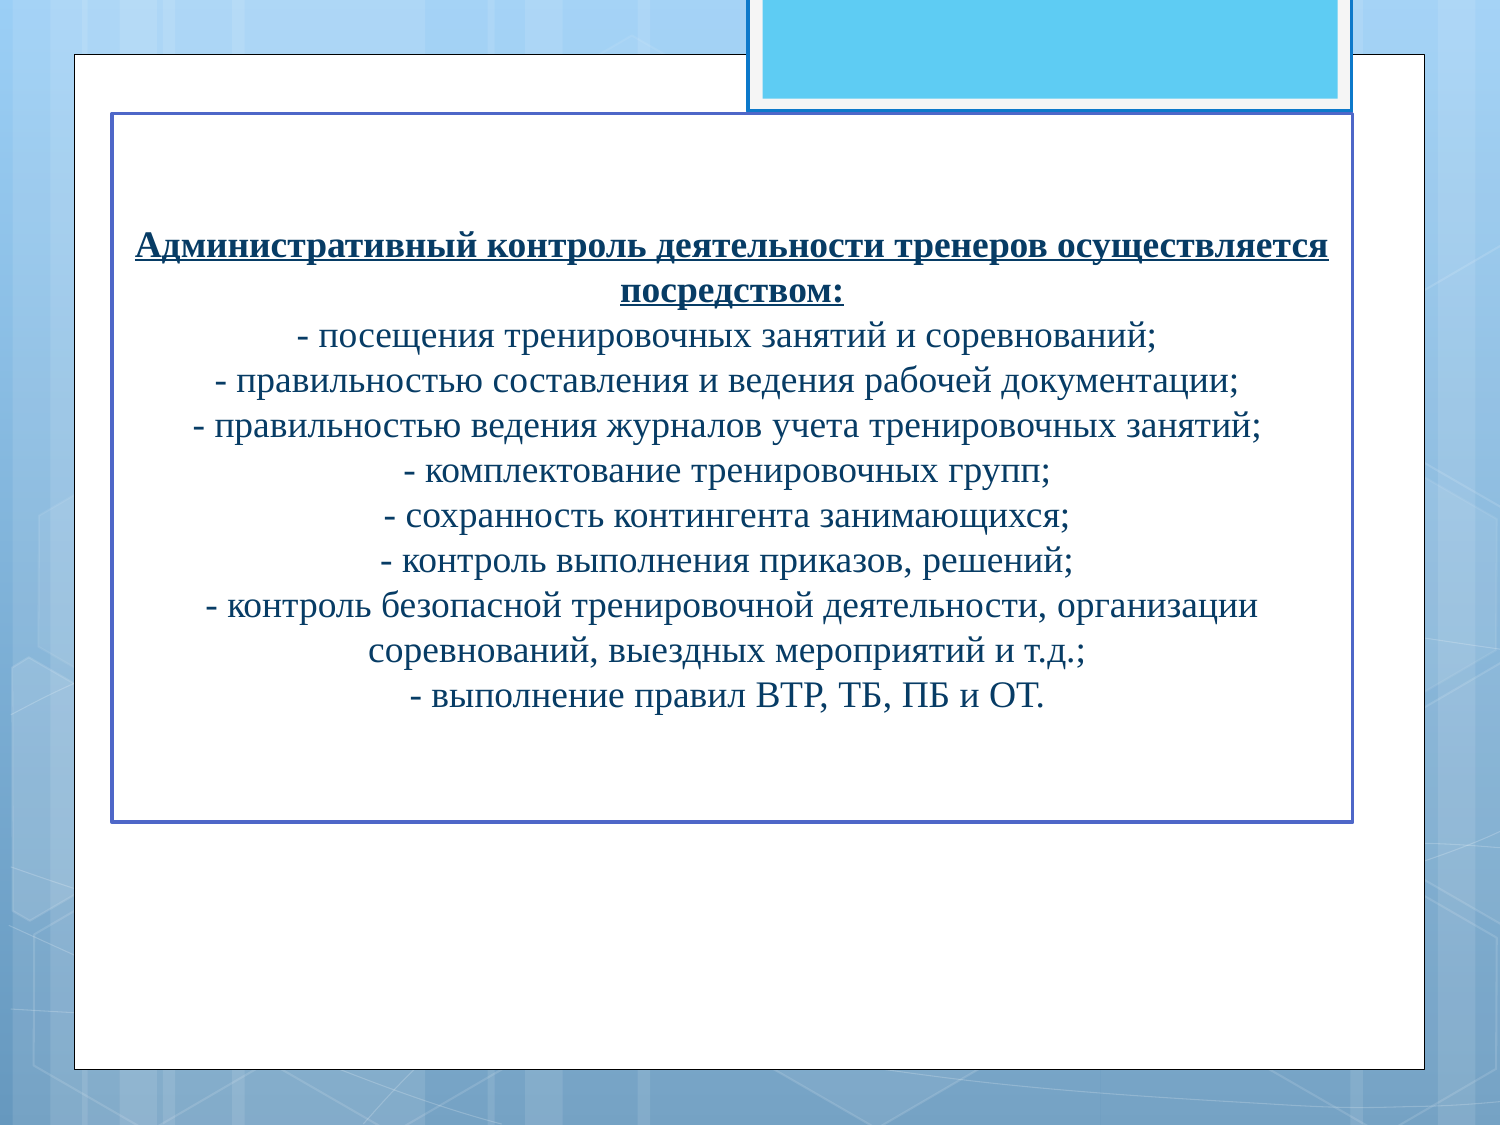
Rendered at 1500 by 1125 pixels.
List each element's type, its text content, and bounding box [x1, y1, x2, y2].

title Административный контроль деятельности тренеров осуществляется посредством: - посещения тренировочных занятий и соревнований; - правильностью составления и ведения рабочей документации; - правильностью ведения журналов учета тренировочных занятий; - комплектование тренировочных групп; - сохранность контингента занимающихся; - контроль выполнения приказов, решений; - контроль безопасной тренировочной деятельности, организации соревнований, выездных мероприятий и т.д.; - выполнение правил ВТР, ТБ, ПБ и ОТ. [110, 112, 1354, 824]
